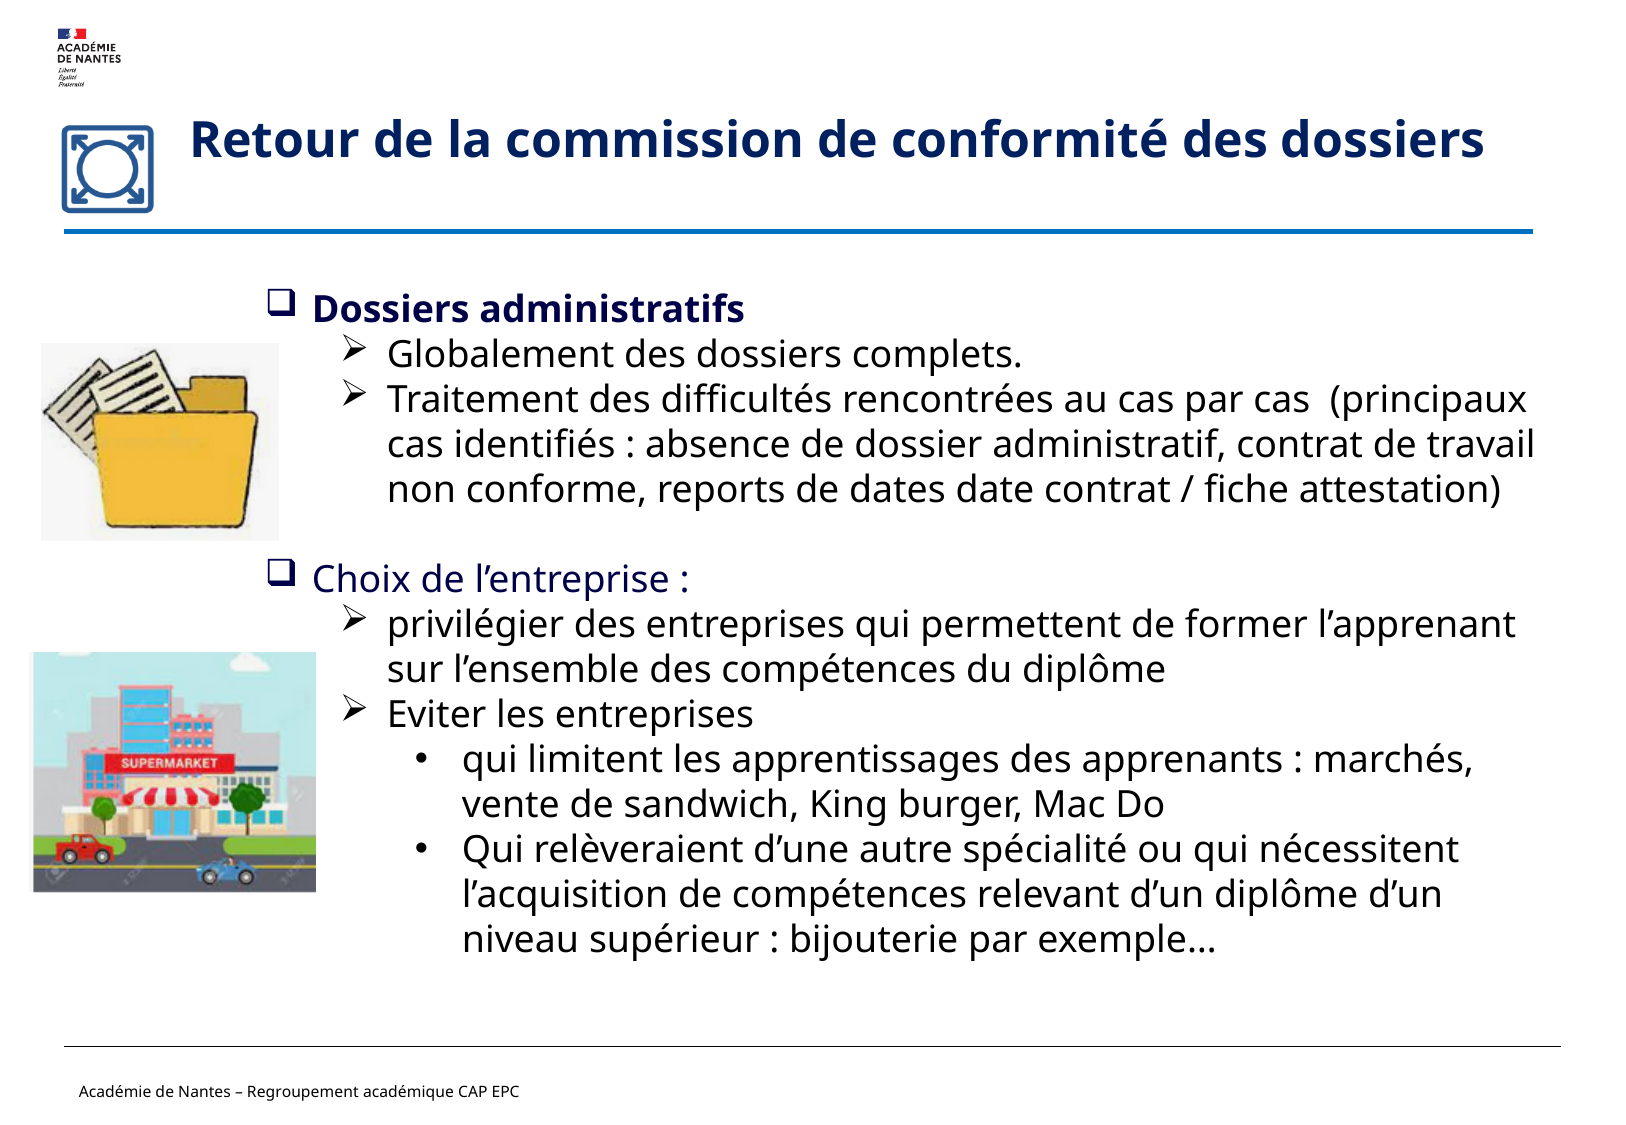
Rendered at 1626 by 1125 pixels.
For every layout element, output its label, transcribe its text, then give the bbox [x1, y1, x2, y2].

picture [28, 652, 316, 894]
text_box Dossiers administratifs Globalement des dossiers complets. Traitement des difficultés rencontrées au cas par cas (principaux cas identifiés : absence de dossier administratif, contrat de travail non conforme, reports de dates date contrat / fiche attestation) Choix de l’entreprise : privilégier des entreprises qui permettent de former l’apprenant sur l’ensemble des compétences du diplôme Eviter les entreprises qui limitent les apprentissages des apprenants : marchés, vente de sandwich, King burger, Mac Do Qui relèveraient d’une autre spécialité ou qui nécessitent l’acquisition de compétences relevant d’un diplôme d’un niveau supérieur : bijouterie par exemple… [250, 277, 1561, 1125]
picture [53, 119, 161, 219]
picture [40, 343, 279, 541]
text_box Retour de la commission de conformité des dossiers [174, 106, 1625, 265]
text_box Académie de Nantes – Regroupement académique CAP EPC [63, 1046, 250, 1125]
